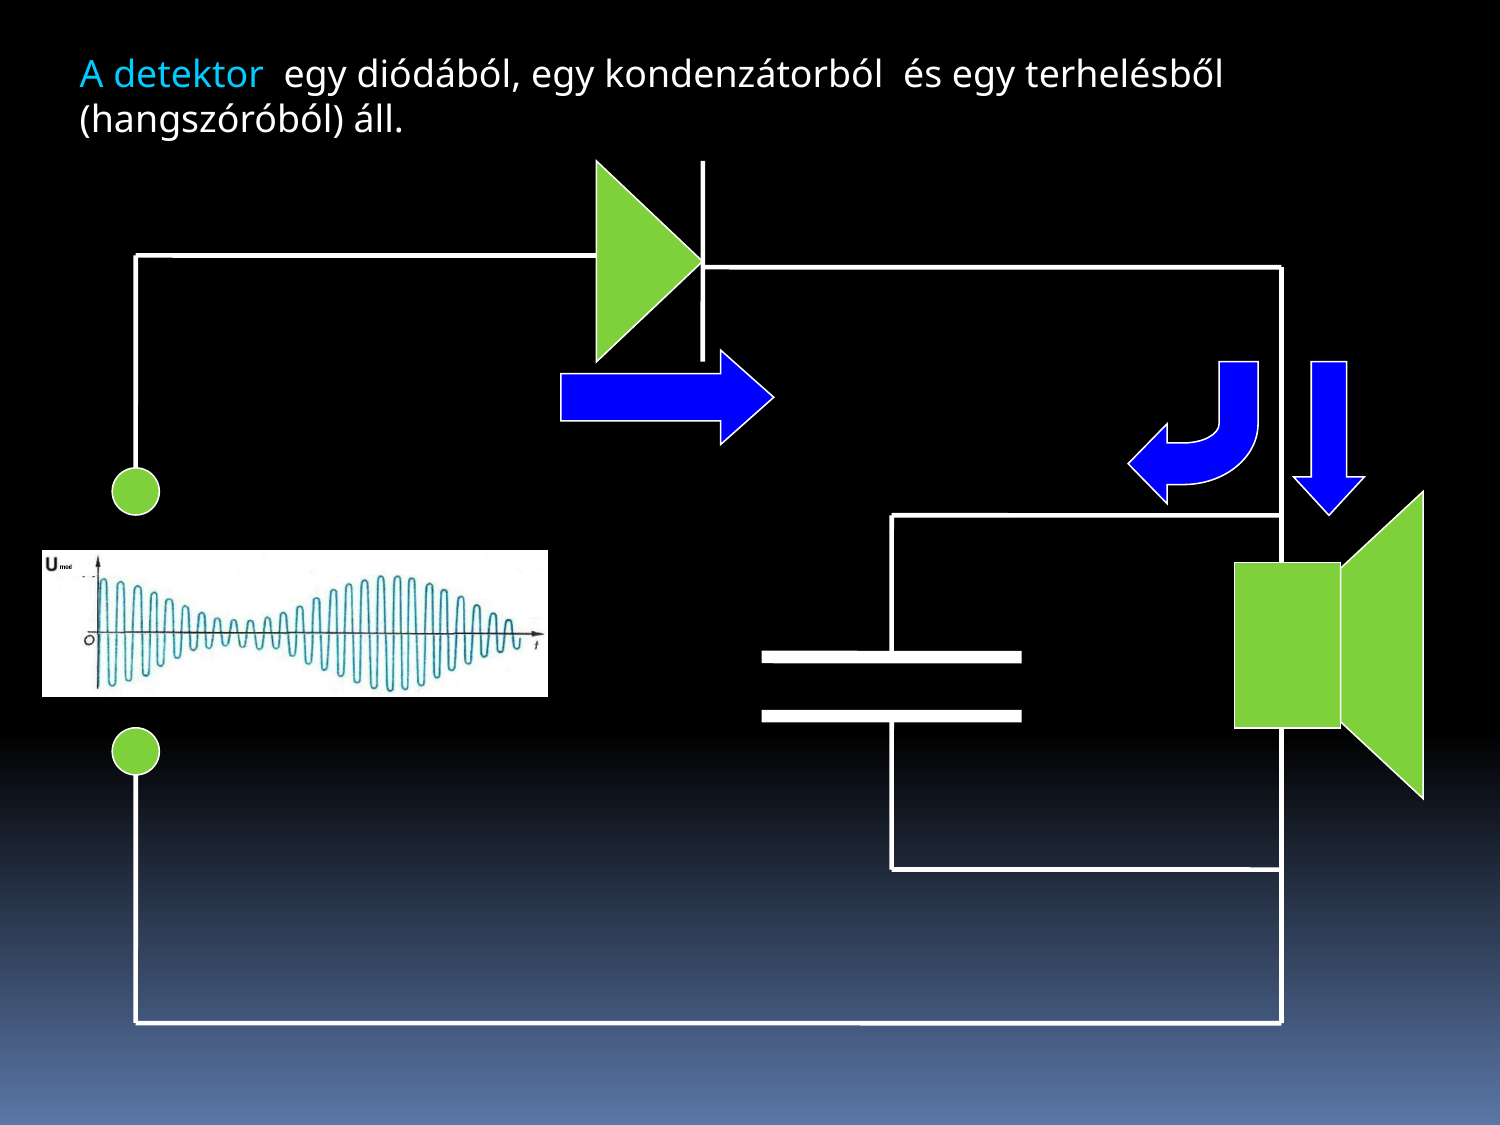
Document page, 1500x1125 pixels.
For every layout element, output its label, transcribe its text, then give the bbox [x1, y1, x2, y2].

text_box [1234, 562, 1341, 728]
text_box [596, 160, 702, 362]
text_box [112, 727, 160, 775]
text_box [1340, 491, 1424, 799]
text_box A detektor egy diódából, egy kondenzátorból és egy terhelésből (hangszóróból) áll. [64, 42, 1447, 148]
text_box [560, 350, 774, 445]
text_box [1128, 361, 1259, 504]
text_box [112, 467, 160, 516]
picture [42, 550, 549, 697]
text_box [1293, 361, 1365, 516]
